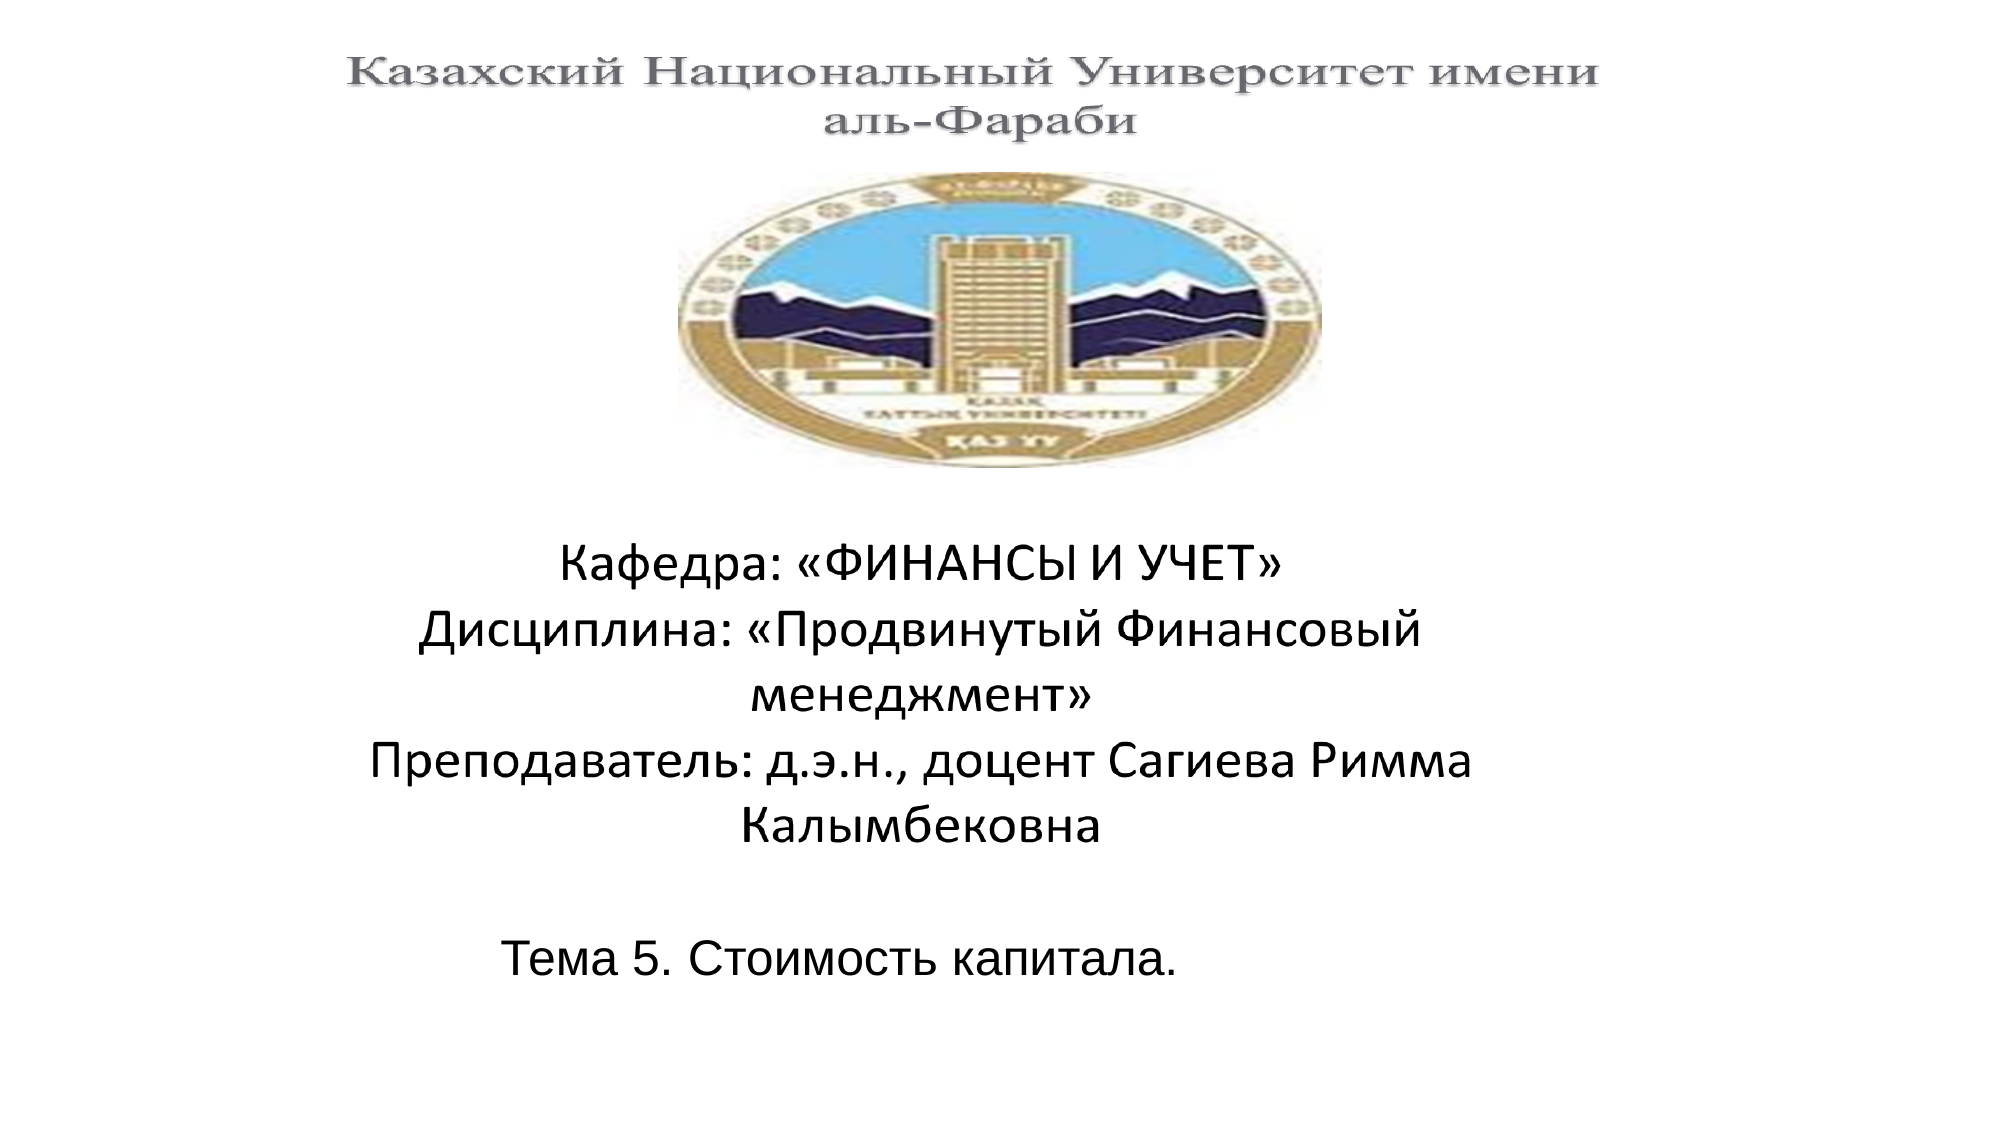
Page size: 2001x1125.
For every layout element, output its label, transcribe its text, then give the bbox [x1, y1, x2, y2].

picture [265, 511, 1577, 889]
text_box Тема 5. Стоимость капитала. [345, 918, 1500, 994]
picture [303, 30, 1659, 468]
